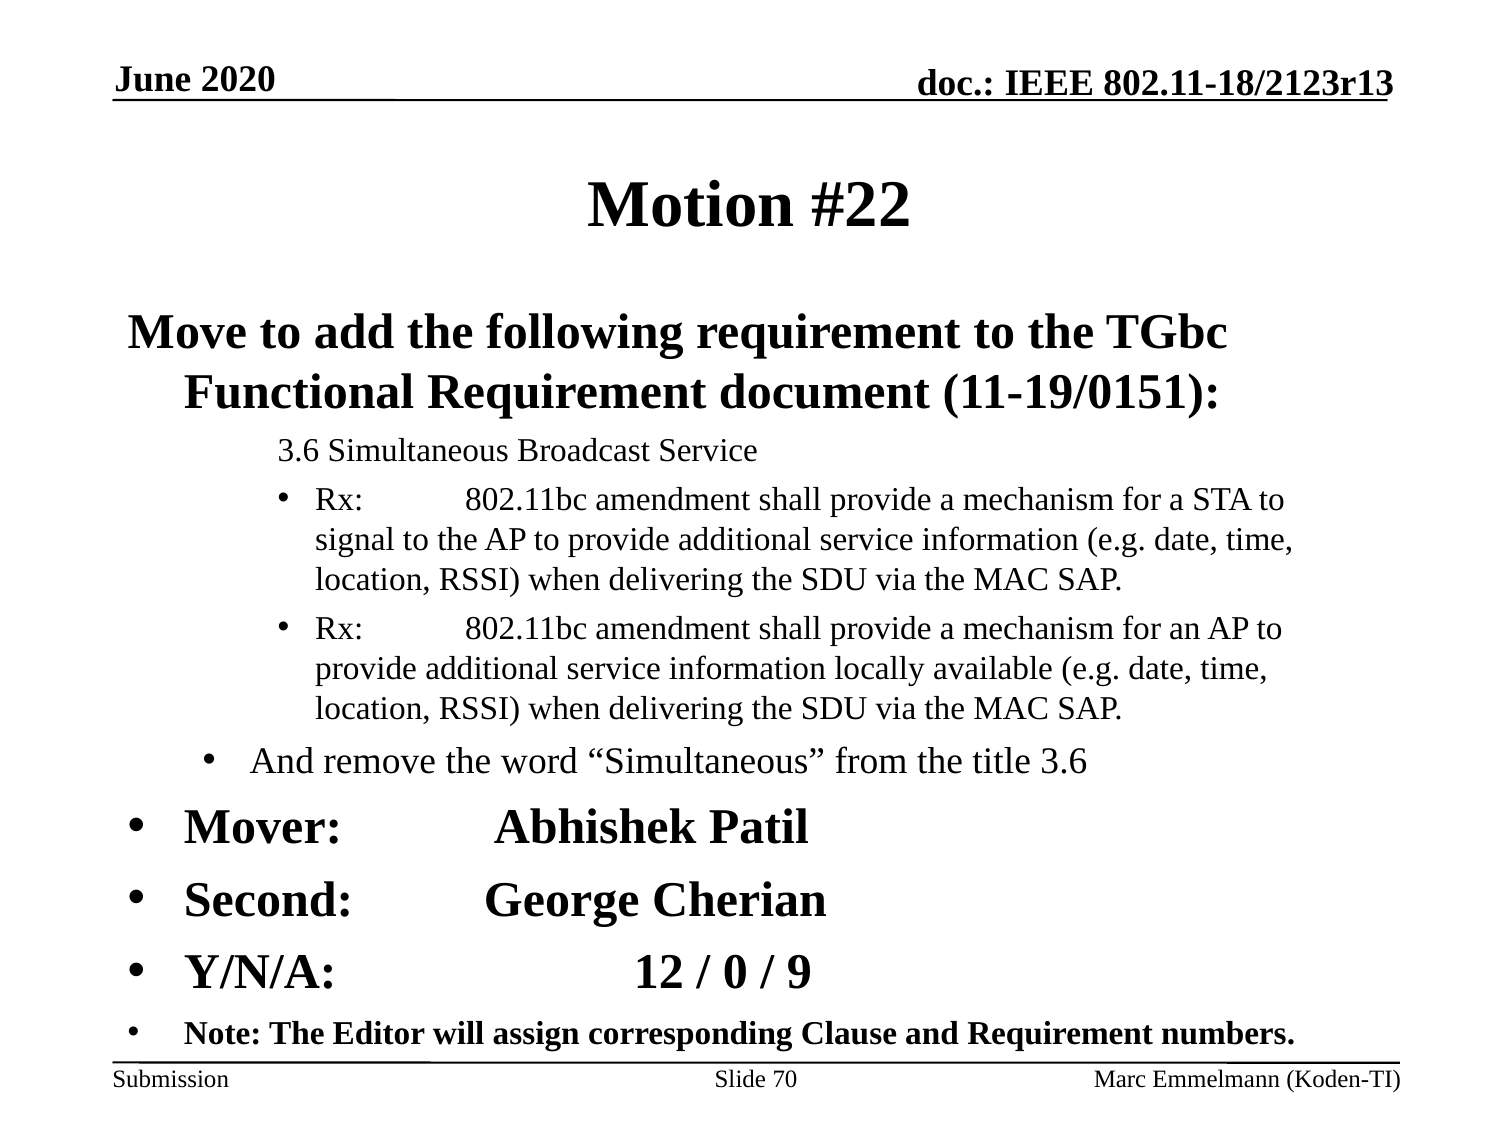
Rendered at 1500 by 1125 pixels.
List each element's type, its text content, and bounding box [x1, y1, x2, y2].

title Motion #22 [112, 112, 1388, 288]
slide_number Slide 70 [712, 1061, 800, 1123]
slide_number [114, 54, 423, 100]
list Move to add the following requirement to the TGbc Functional Requirement document (11-19/0151): 3.6 Simultaneous Broadcast Service Rx: 802.11bc amendment shall provide a mechanism for a STA to signal to the AP to provide additional service information (e.g. date, time, location, RSSI) when delivering the SDU via the MAC SAP. Rx: 802.11bc amendment shall provide a mechanism for an AP to provide additional service information locally available (e.g. date, time, location, RSSI) when delivering the SDU via the MAC SAP. And remove the word “Simultaneous” from the title 3.6 Mover: Abhishek Patil Second: George Cherian Y/N/A: 12 / 0 / 9 Note: The Editor will assign corresponding Clause and Requirement numbers. [112, 290, 1388, 966]
footer Marc Emmelmann (Koden-TI) [878, 1061, 1402, 1093]
